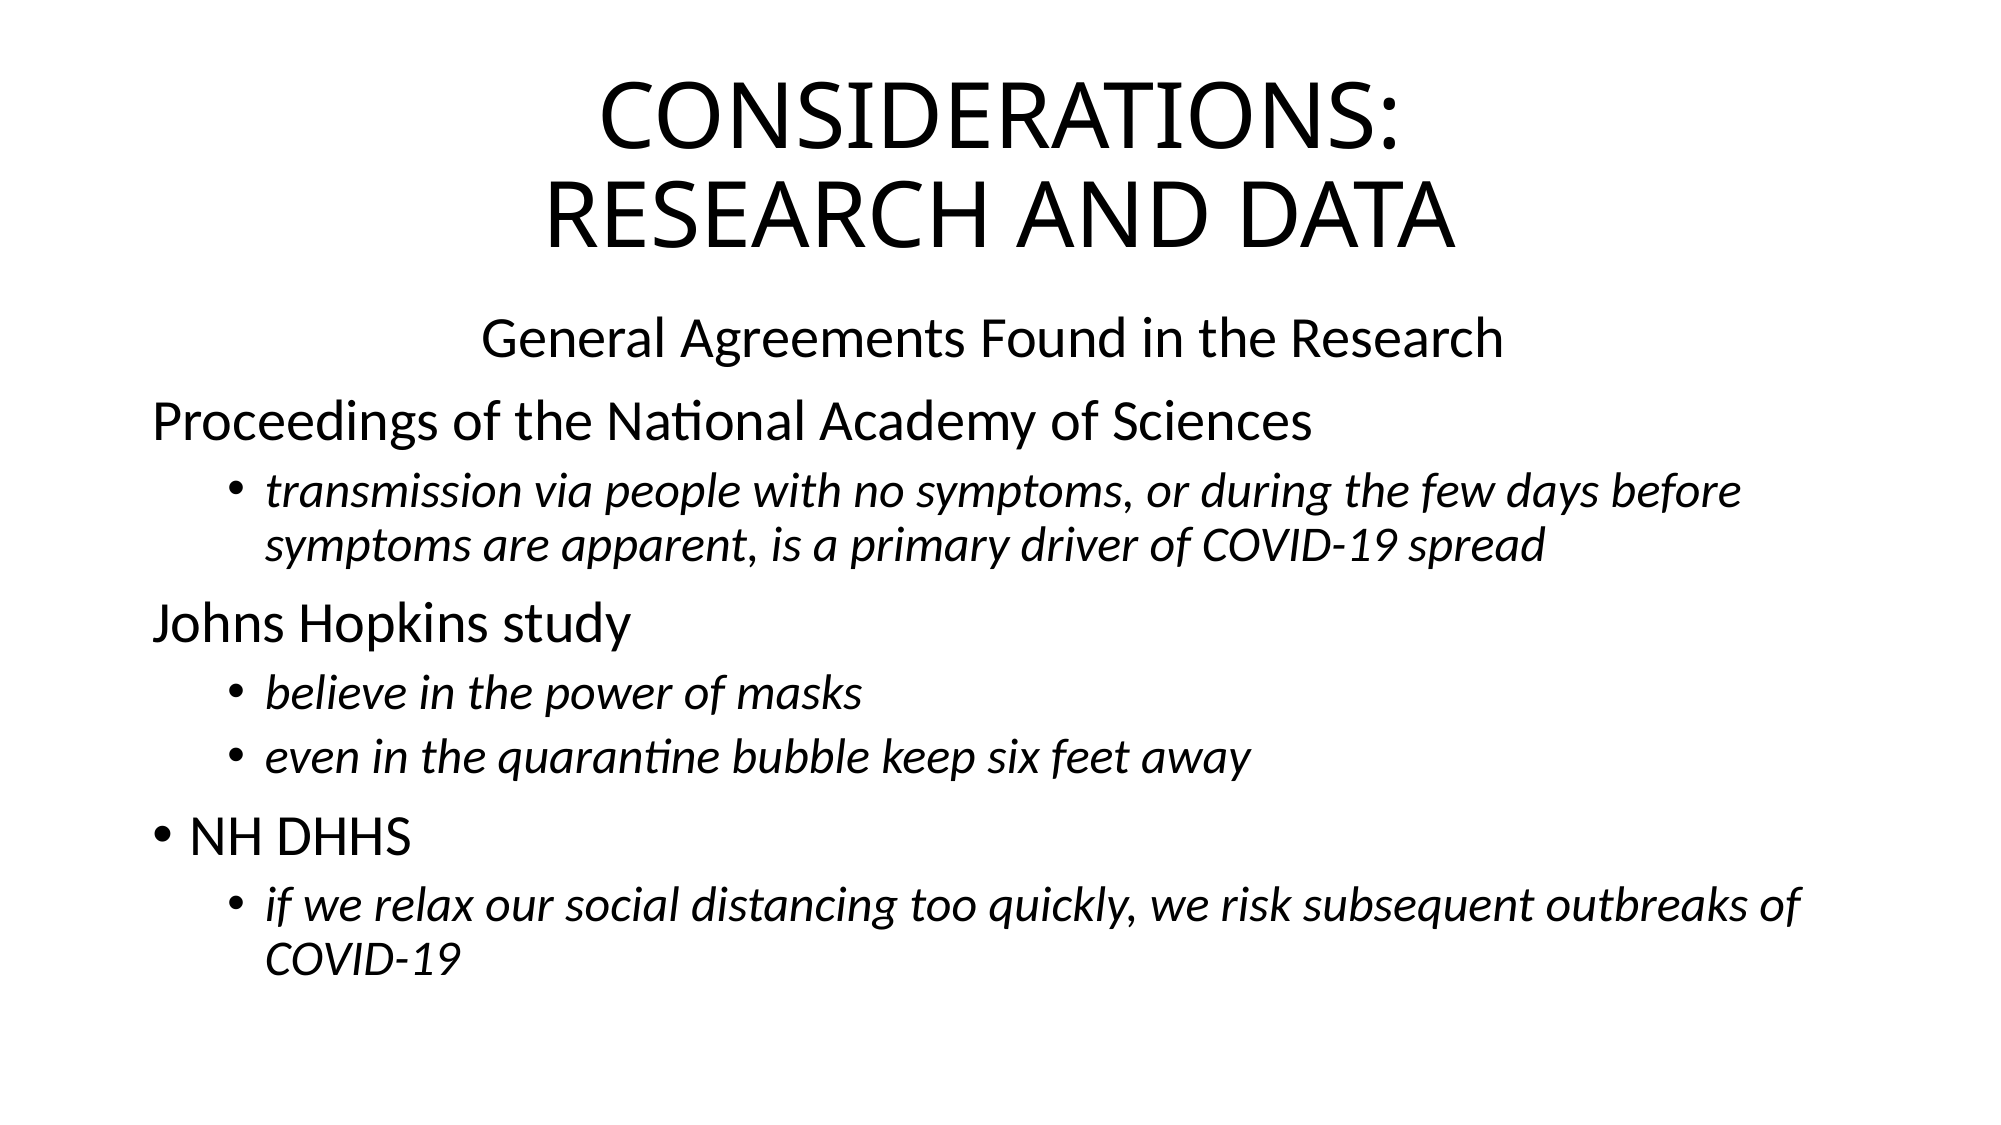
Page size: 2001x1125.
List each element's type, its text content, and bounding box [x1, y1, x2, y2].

list General Agreements Found in the Research Proceedings of the National Academy of Sciences transmission via people with no symptoms, or during the few days before symptoms are apparent, is a primary driver of COVID-19 spread Johns Hopkins study believe in the power of masks even in the quarantine bubble keep six feet away NH DHHS if we relax our social distancing too quickly, we risk subsequent outbreaks of COVID-19 [137, 299, 1863, 1014]
title CONSIDERATIONS: RESEARCH AND DATA [137, 59, 1863, 278]
